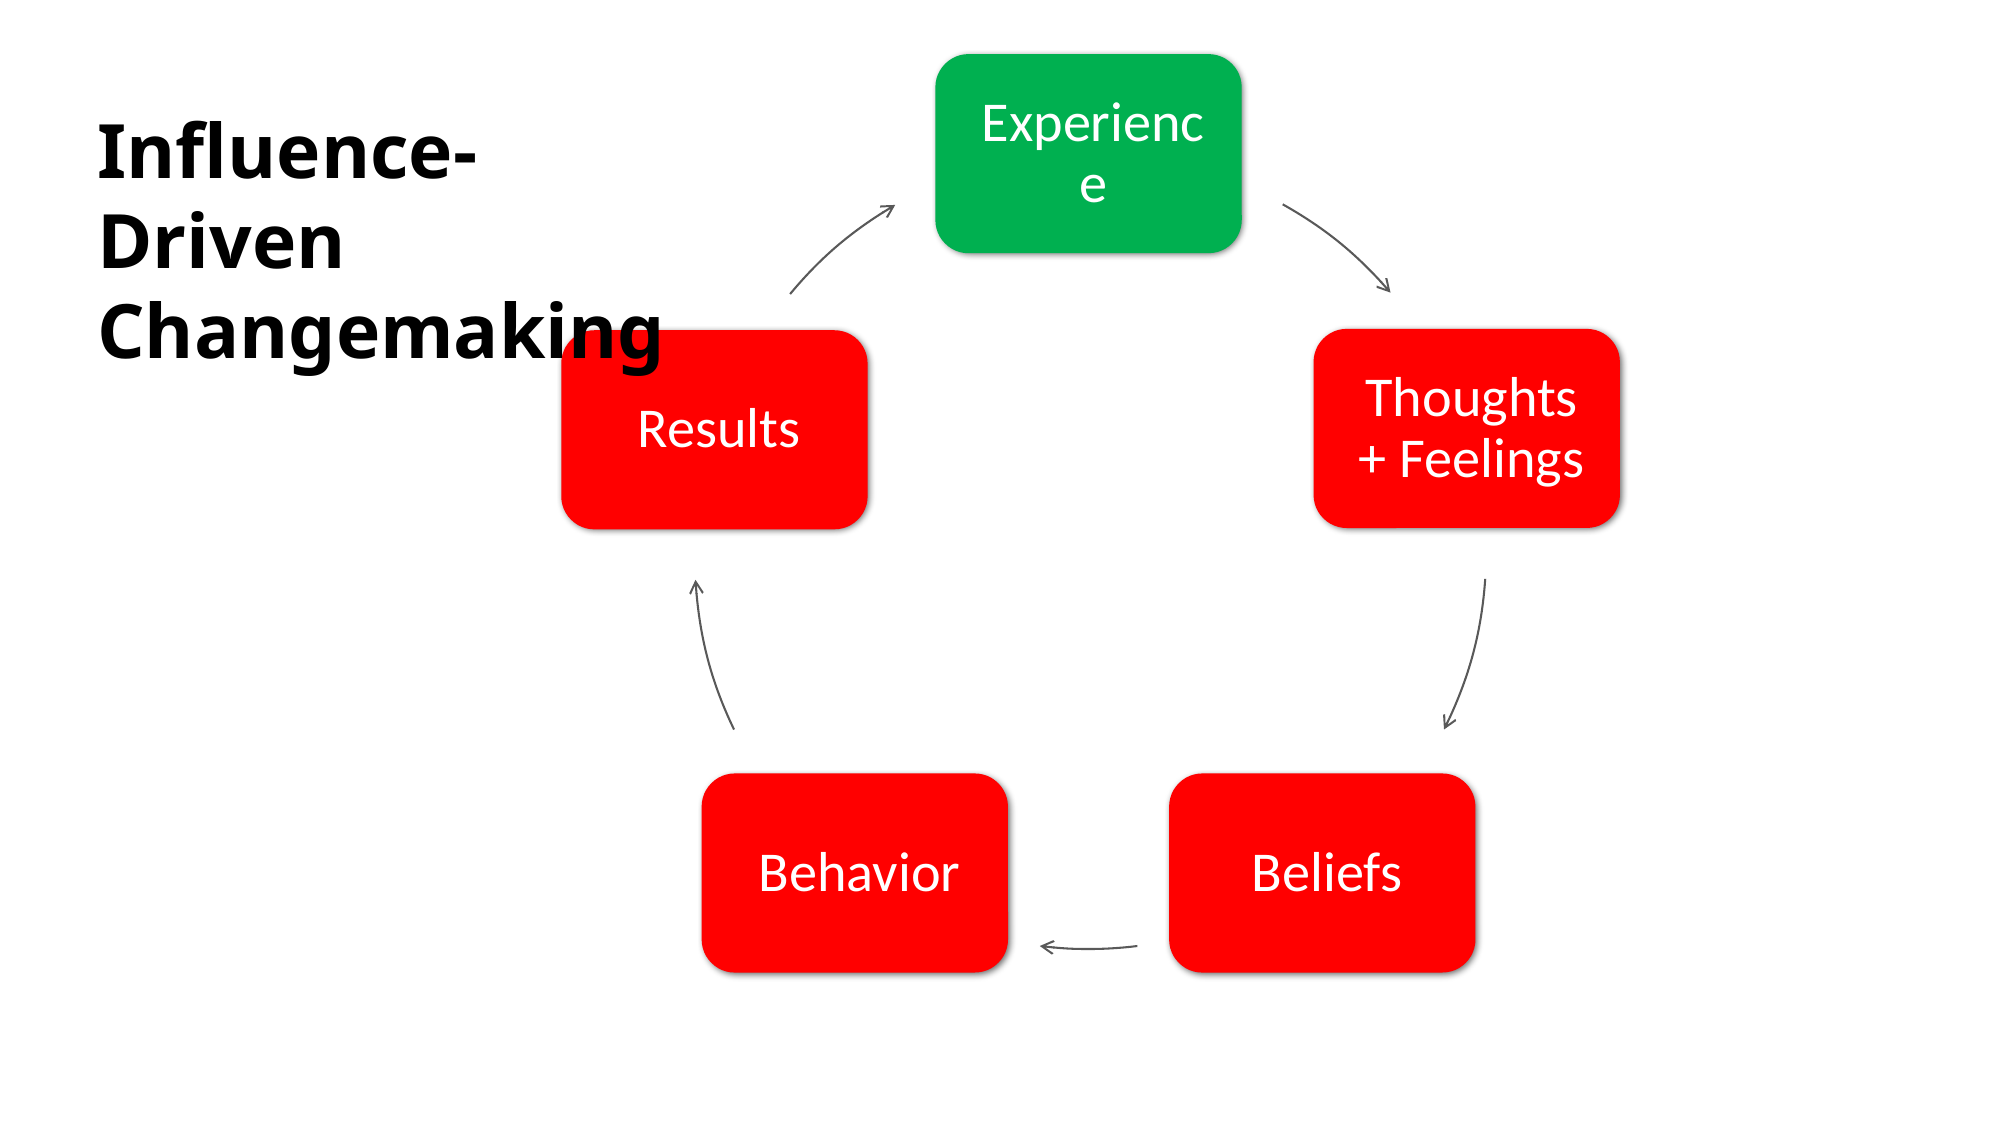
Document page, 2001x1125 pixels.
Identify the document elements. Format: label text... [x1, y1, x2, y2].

text_box Influence-Driven Changemaking [82, 96, 396, 381]
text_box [398, 53, 1779, 987]
